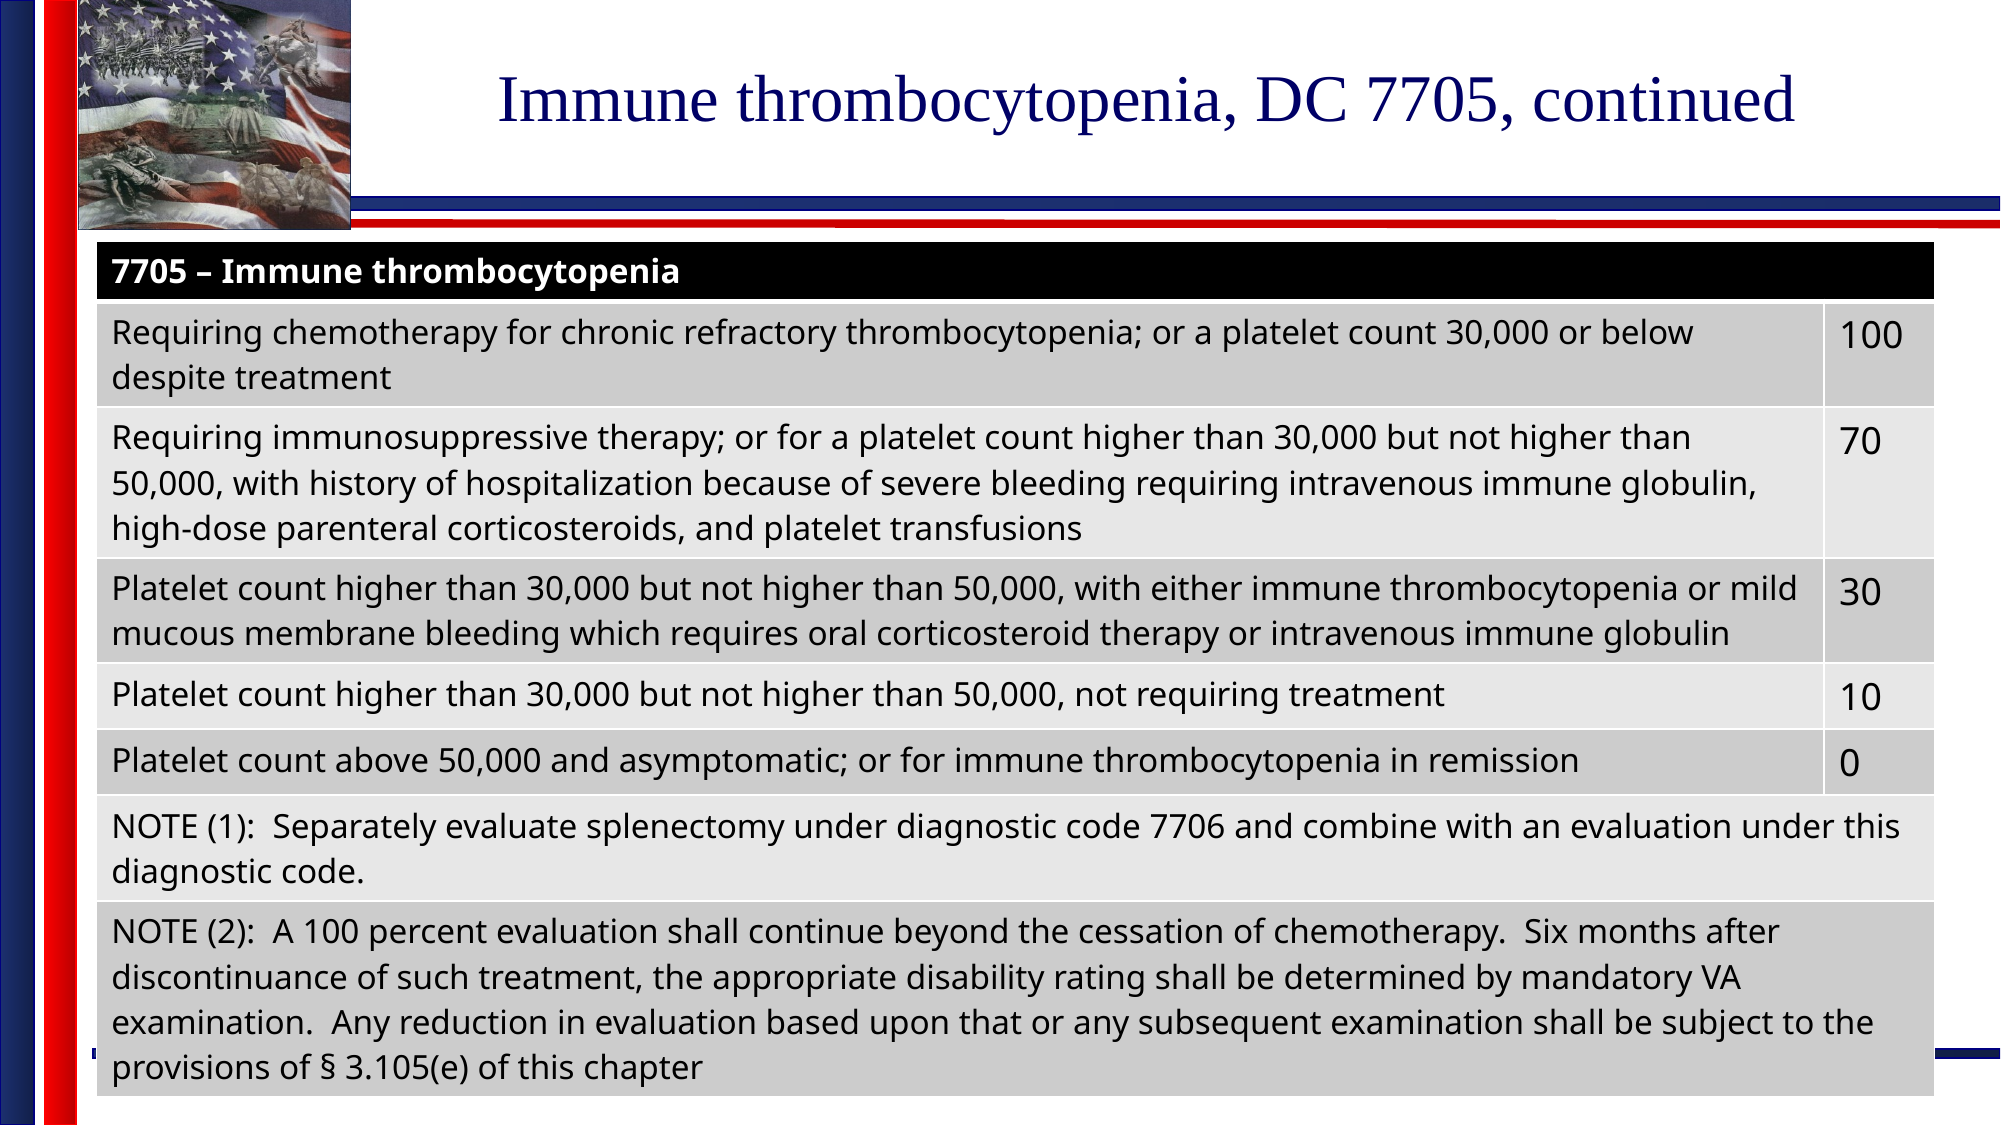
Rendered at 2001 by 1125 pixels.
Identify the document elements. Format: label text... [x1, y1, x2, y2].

table_cell NOTE (2): A 100 percent evaluation shall continue beyond the cessation of chemotherapy. Six months after discontinuance of such treatment, the appropriate disability rating shall be determined by mandatory VA examination. Any reduction in evaluation based upon that or any subsequent examination shall be subject to the provisions of § 3.105(e) of this chapter [97, 902, 1934, 1096]
table_cell Requiring chemotherapy for chronic refractory thrombocytopenia; or a platelet count 30,000 or below despite treatment [97, 304, 1823, 406]
slide_number 14 [1733, 1042, 2000, 1118]
table_cell Platelet count higher than 30,000 but not higher than 50,000, with either immune thrombocytopenia or mild mucous membrane bleeding which requires oral corticosteroid therapy or intravenous immune globulin [97, 559, 1823, 662]
table_cell 70 [1825, 408, 1934, 557]
table_header 7705 – Immune thrombocytopenia [97, 242, 1934, 299]
table_cell 10 [1825, 664, 1934, 728]
table_cell 0 [1825, 730, 1934, 794]
table_cell Requiring immunosuppressive therapy; or for a platelet count higher than 30,000 but not higher than 50,000, with history of hospitalization because of severe bleeding requiring intravenous immune globulin, high-dose parenteral corticosteroids, and platelet transfusions [97, 408, 1823, 557]
picture [78, 0, 351, 230]
table_cell NOTE (1): Separately evaluate splenectomy under diagnostic code 7706 and combine with an evaluation under this diagnostic code. [97, 796, 1934, 900]
title Immune thrombocytopenia, DC 7705, continued [350, 0, 1946, 190]
table_cell 100 [1825, 304, 1934, 406]
table_cell Platelet count above 50,000 and asymptomatic; or for immune thrombocytopenia in remission [97, 730, 1823, 794]
table_cell Platelet count higher than 30,000 but not higher than 50,000, not requiring treatment [97, 664, 1823, 728]
table_cell 30 [1825, 559, 1934, 662]
